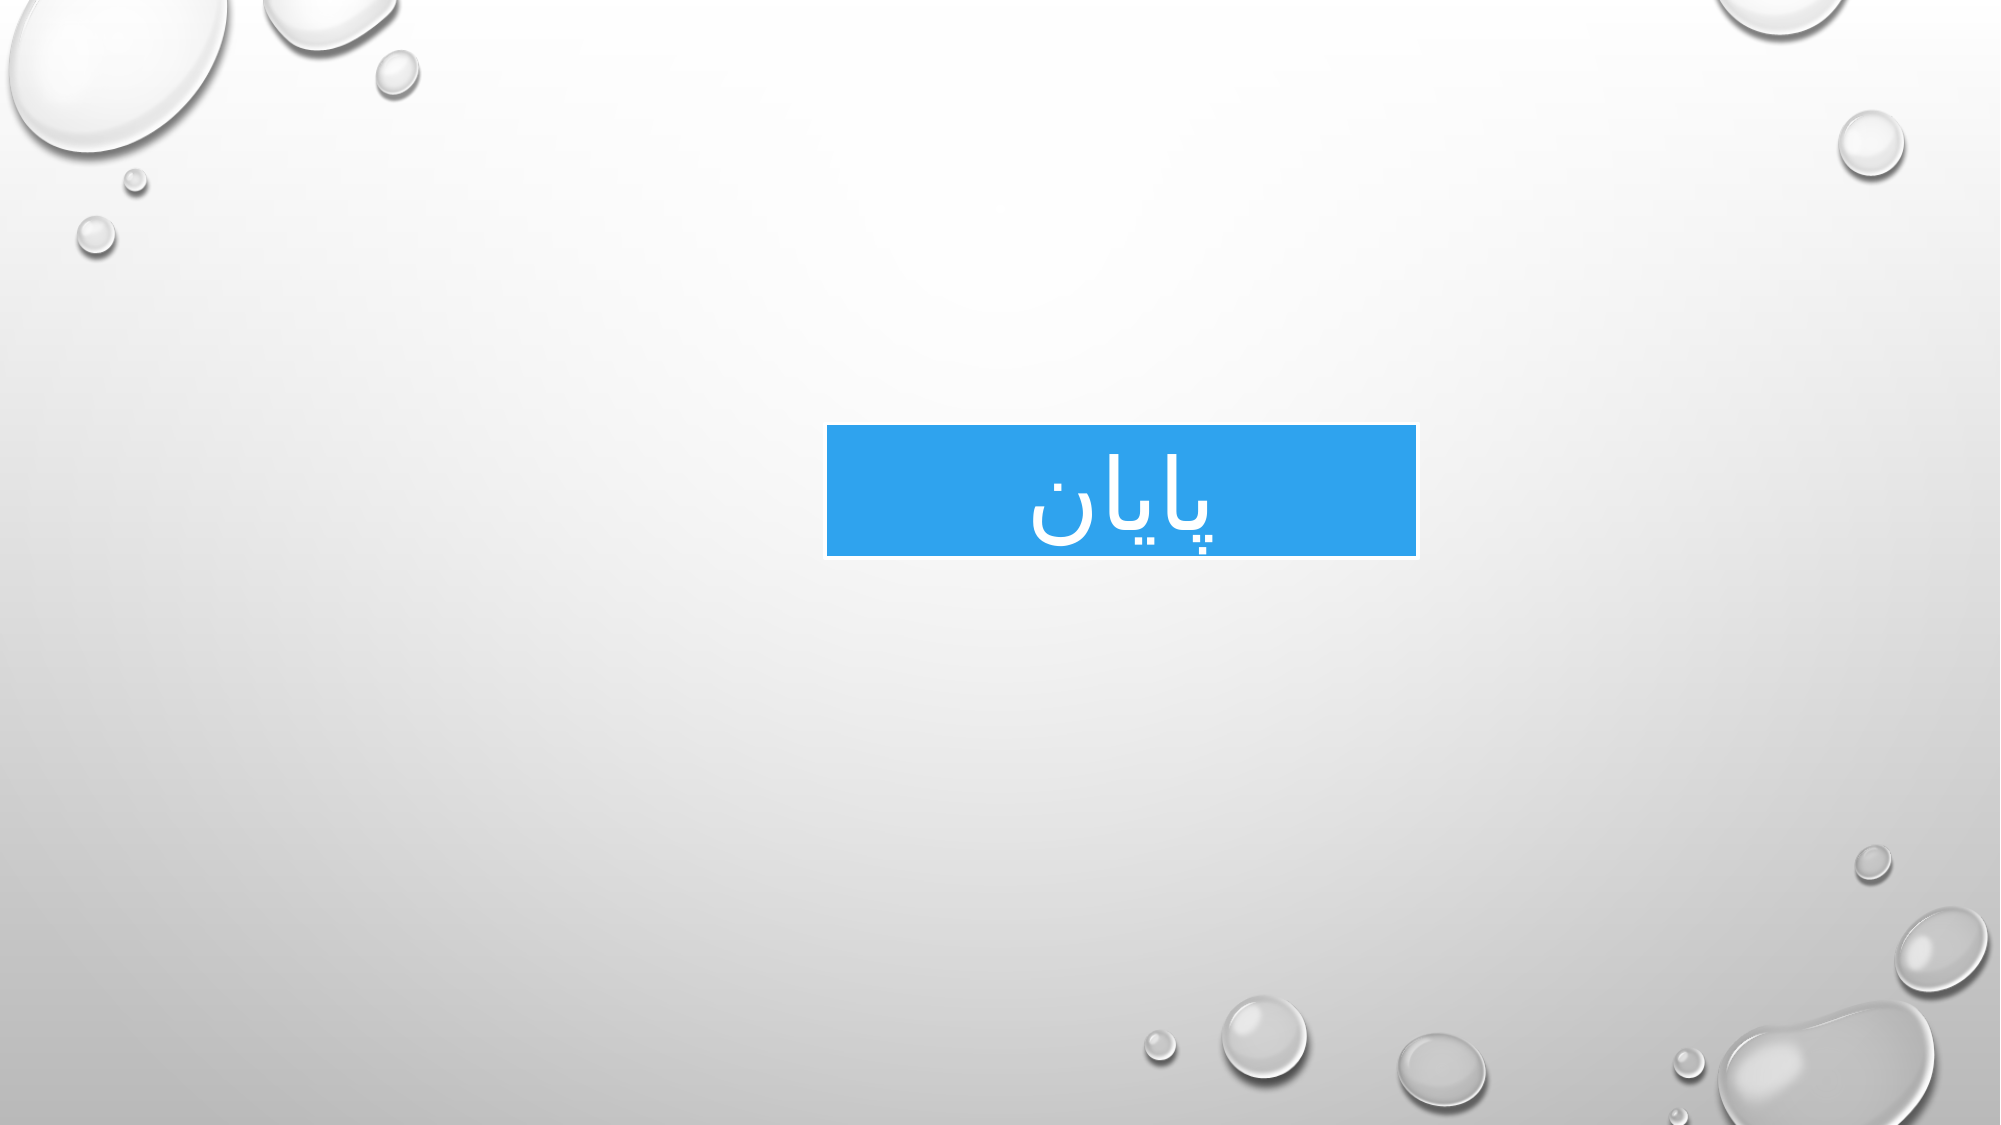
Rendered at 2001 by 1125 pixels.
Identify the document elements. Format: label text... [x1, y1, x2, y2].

picture [0, 0, 2000, 1125]
text_box پایان [823, 422, 1420, 560]
